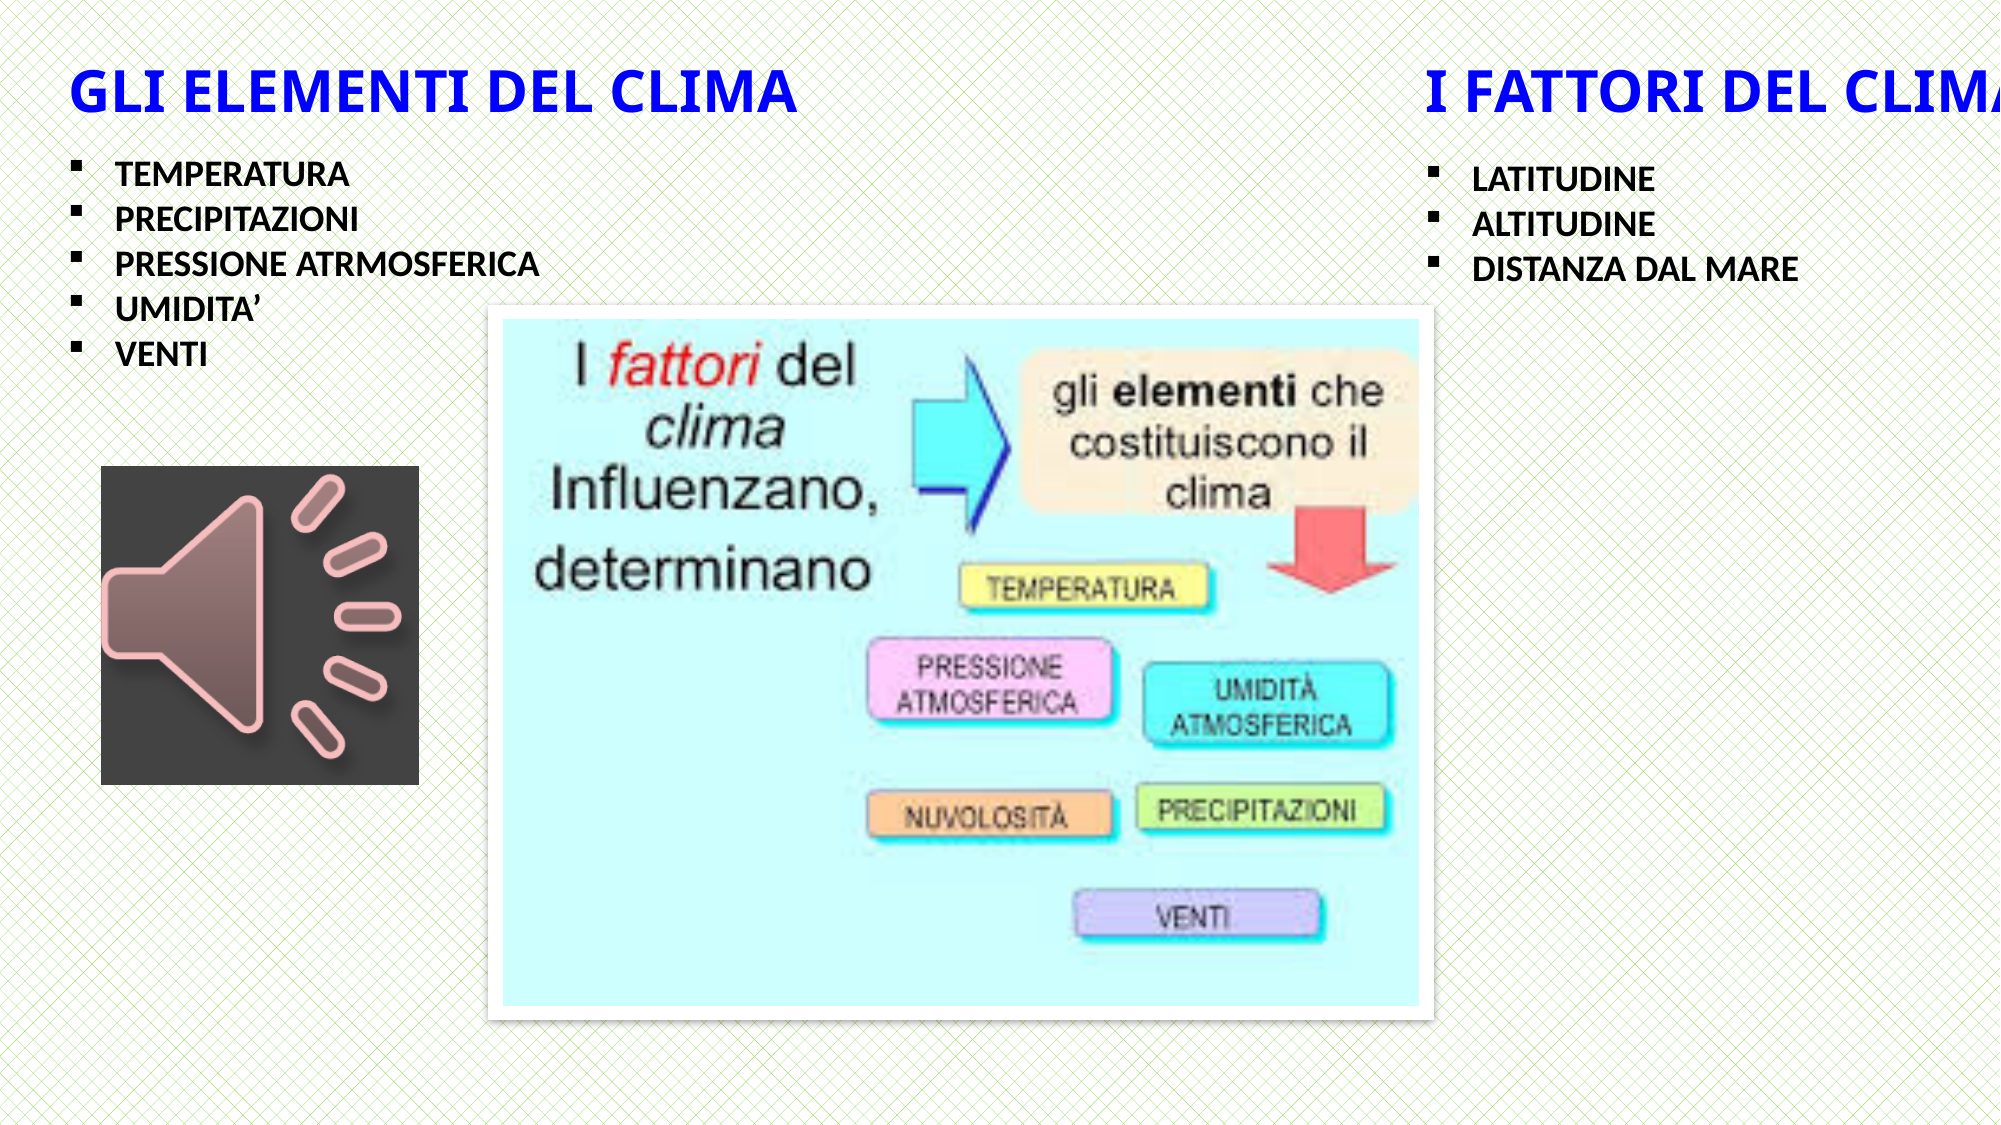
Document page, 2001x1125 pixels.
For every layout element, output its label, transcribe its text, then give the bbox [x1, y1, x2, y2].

text_box [25, 0, 76, 27]
picture [502, 319, 1420, 1006]
text_box TEMPERATURA PRECIPITAZIONI PRESSIONE ATRMOSFERICA UMIDITA’ VENTI [53, 141, 799, 382]
text_box I FATTORI DEL CLIMA [1410, 41, 2000, 146]
title GLI ELEMENTI DEL CLIMA [53, 45, 961, 141]
picture [99, 465, 421, 786]
text_box LATITUDINE ALTITUDINE DISTANZA DAL MARE [1410, 147, 2000, 297]
